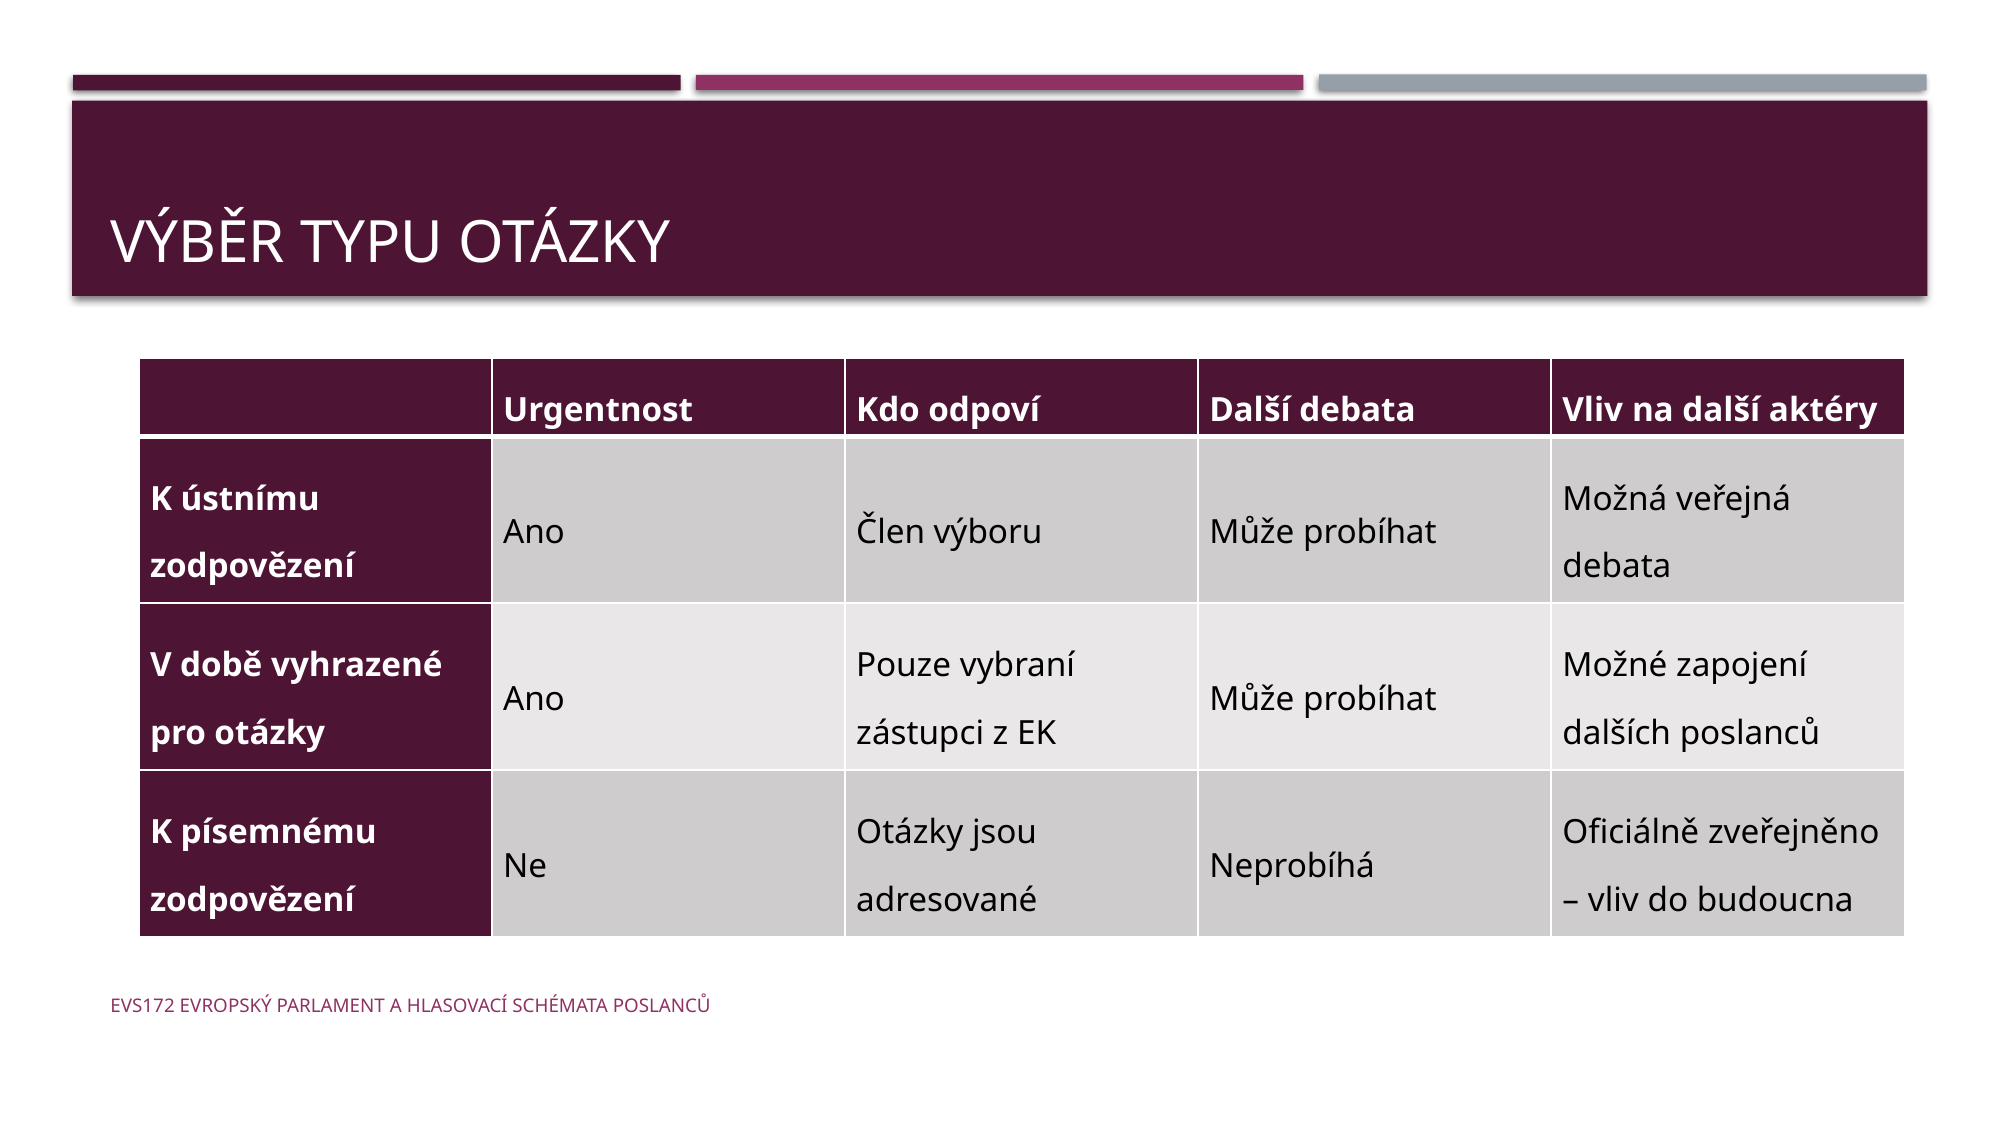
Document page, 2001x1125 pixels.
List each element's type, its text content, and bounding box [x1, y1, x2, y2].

table_cell Otázky jsou adresované [846, 771, 1197, 936]
table_cell Neprobíhá [1199, 771, 1550, 936]
table_cell Může probíhat [1199, 604, 1550, 769]
table_header [140, 359, 491, 434]
table_cell Ano [493, 439, 844, 602]
table_header Vliv na další aktéry [1552, 359, 1904, 434]
table_cell Ano [493, 604, 844, 769]
table_header Další debata [1199, 359, 1550, 434]
table_cell Možné zapojení dalších poslanců [1552, 604, 1904, 769]
table_cell Oficiálně zveřejněno – vliv do budoucna [1552, 771, 1904, 936]
table_cell K ústnímu zodpovězení [140, 439, 491, 602]
table_cell K písemnému zodpovězení [140, 771, 491, 936]
table_cell Ne [493, 771, 844, 936]
table_cell Člen výboru [846, 439, 1197, 602]
title Výběr typu otázky [95, 115, 1905, 282]
table_cell Možná veřejná debata [1552, 439, 1904, 602]
footer EVS172 Evropský parlament a hlasovací schémata poslanců [95, 976, 1230, 1037]
text_box Tabulka 2- Výběr typu otázky Zdroj: autorka (upraveno dle textu Sáchez de Dios, Wiberg 2011) [0, 6, 2000, 97]
table_cell Může probíhat [1199, 439, 1550, 602]
table_header Urgentnost [493, 359, 844, 434]
table_cell V době vyhrazené pro otázky [140, 604, 491, 769]
table_header Kdo odpoví [846, 359, 1197, 434]
table_cell Pouze vybraní zástupci z EK [846, 604, 1197, 769]
